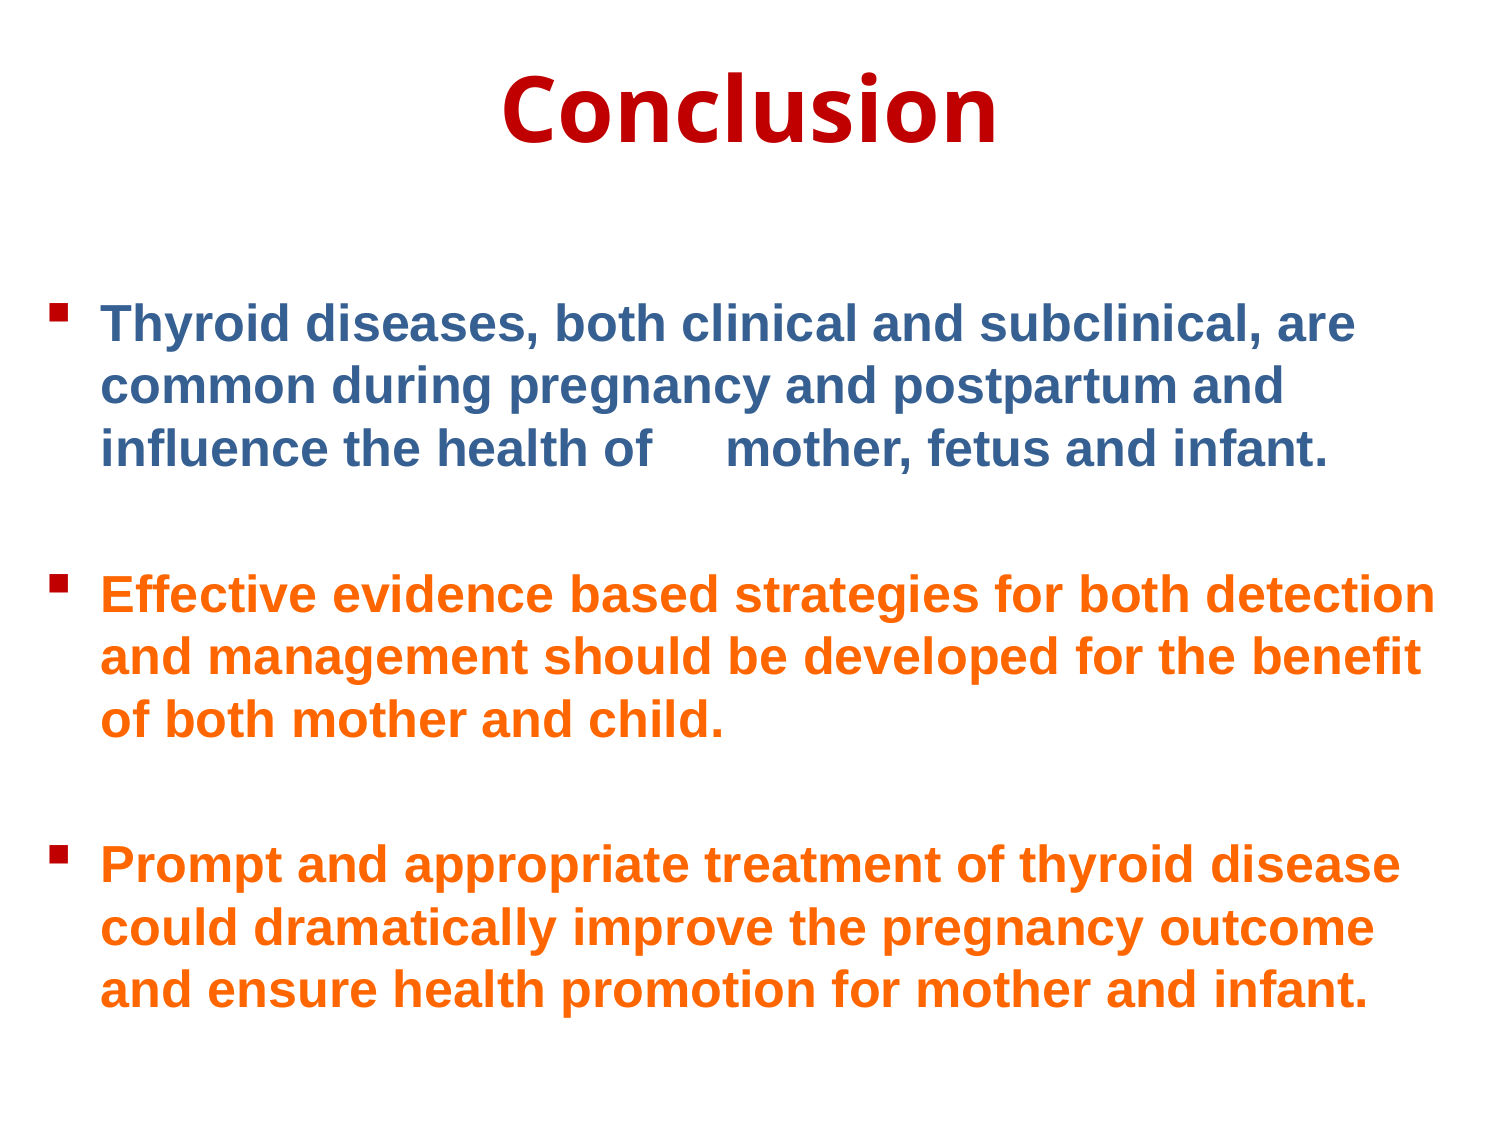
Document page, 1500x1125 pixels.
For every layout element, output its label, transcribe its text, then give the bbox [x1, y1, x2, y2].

title Conclusion [75, 11, 1425, 200]
list Thyroid diseases, both clinical and subclinical, are common during pregnancy and postpartum and influence the health of mother, fetus and infant. Effective evidence based strategies for both detection and management should be developed for the benefit of both mother and child. Prompt and appropriate treatment of thyroid disease could dramatically improve the pregnancy outcome and ensure health promotion for mother and infant. [29, 281, 1459, 1071]
